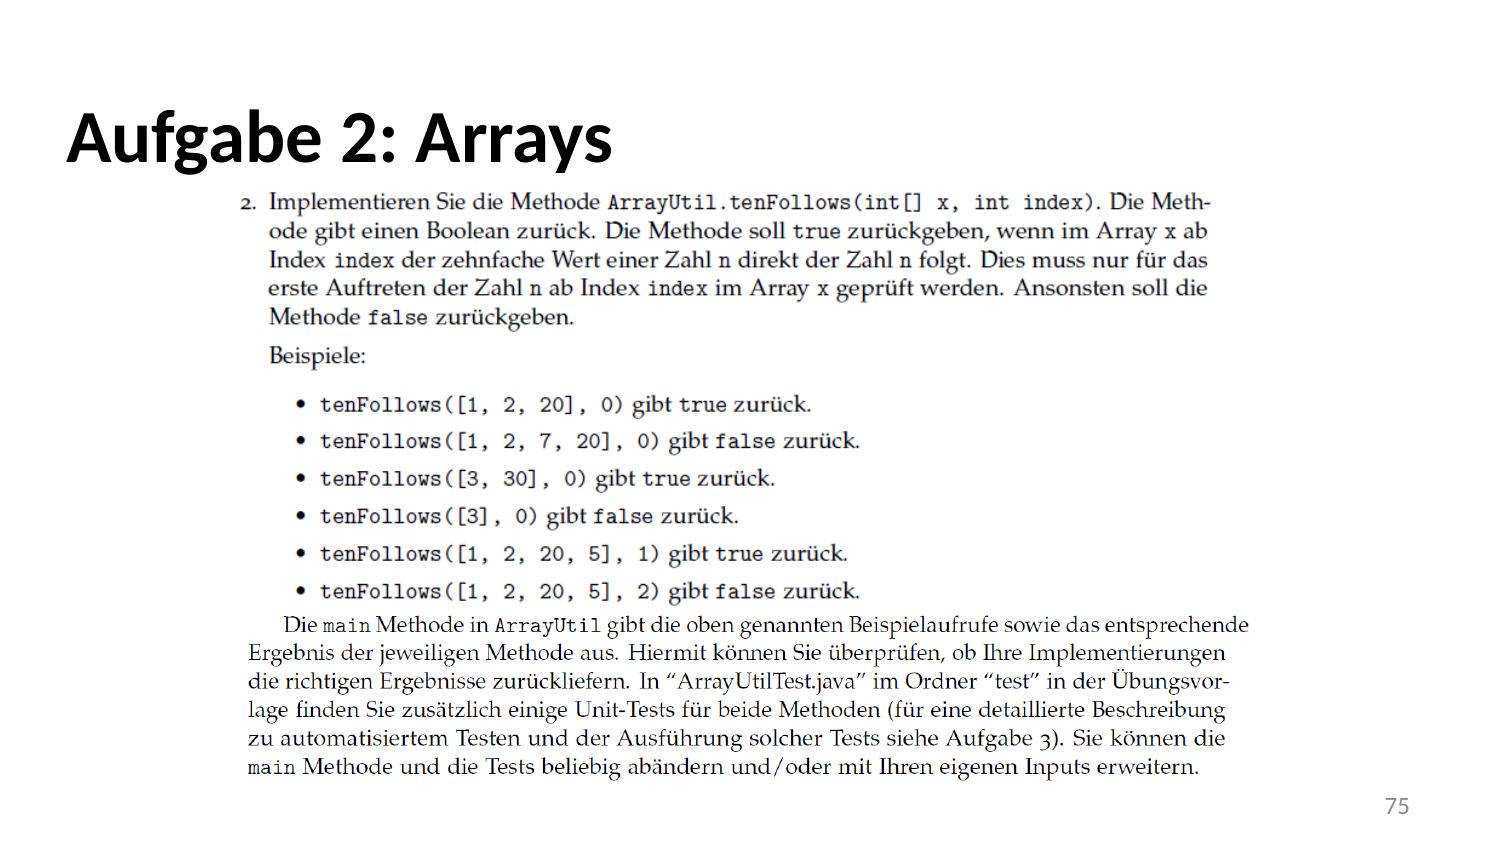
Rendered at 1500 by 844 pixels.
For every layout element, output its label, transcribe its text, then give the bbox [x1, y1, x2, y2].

picture [221, 173, 1278, 805]
title Aufgabe 2: Arrays [51, 72, 1449, 167]
slide_number 75 [1074, 782, 1425, 827]
